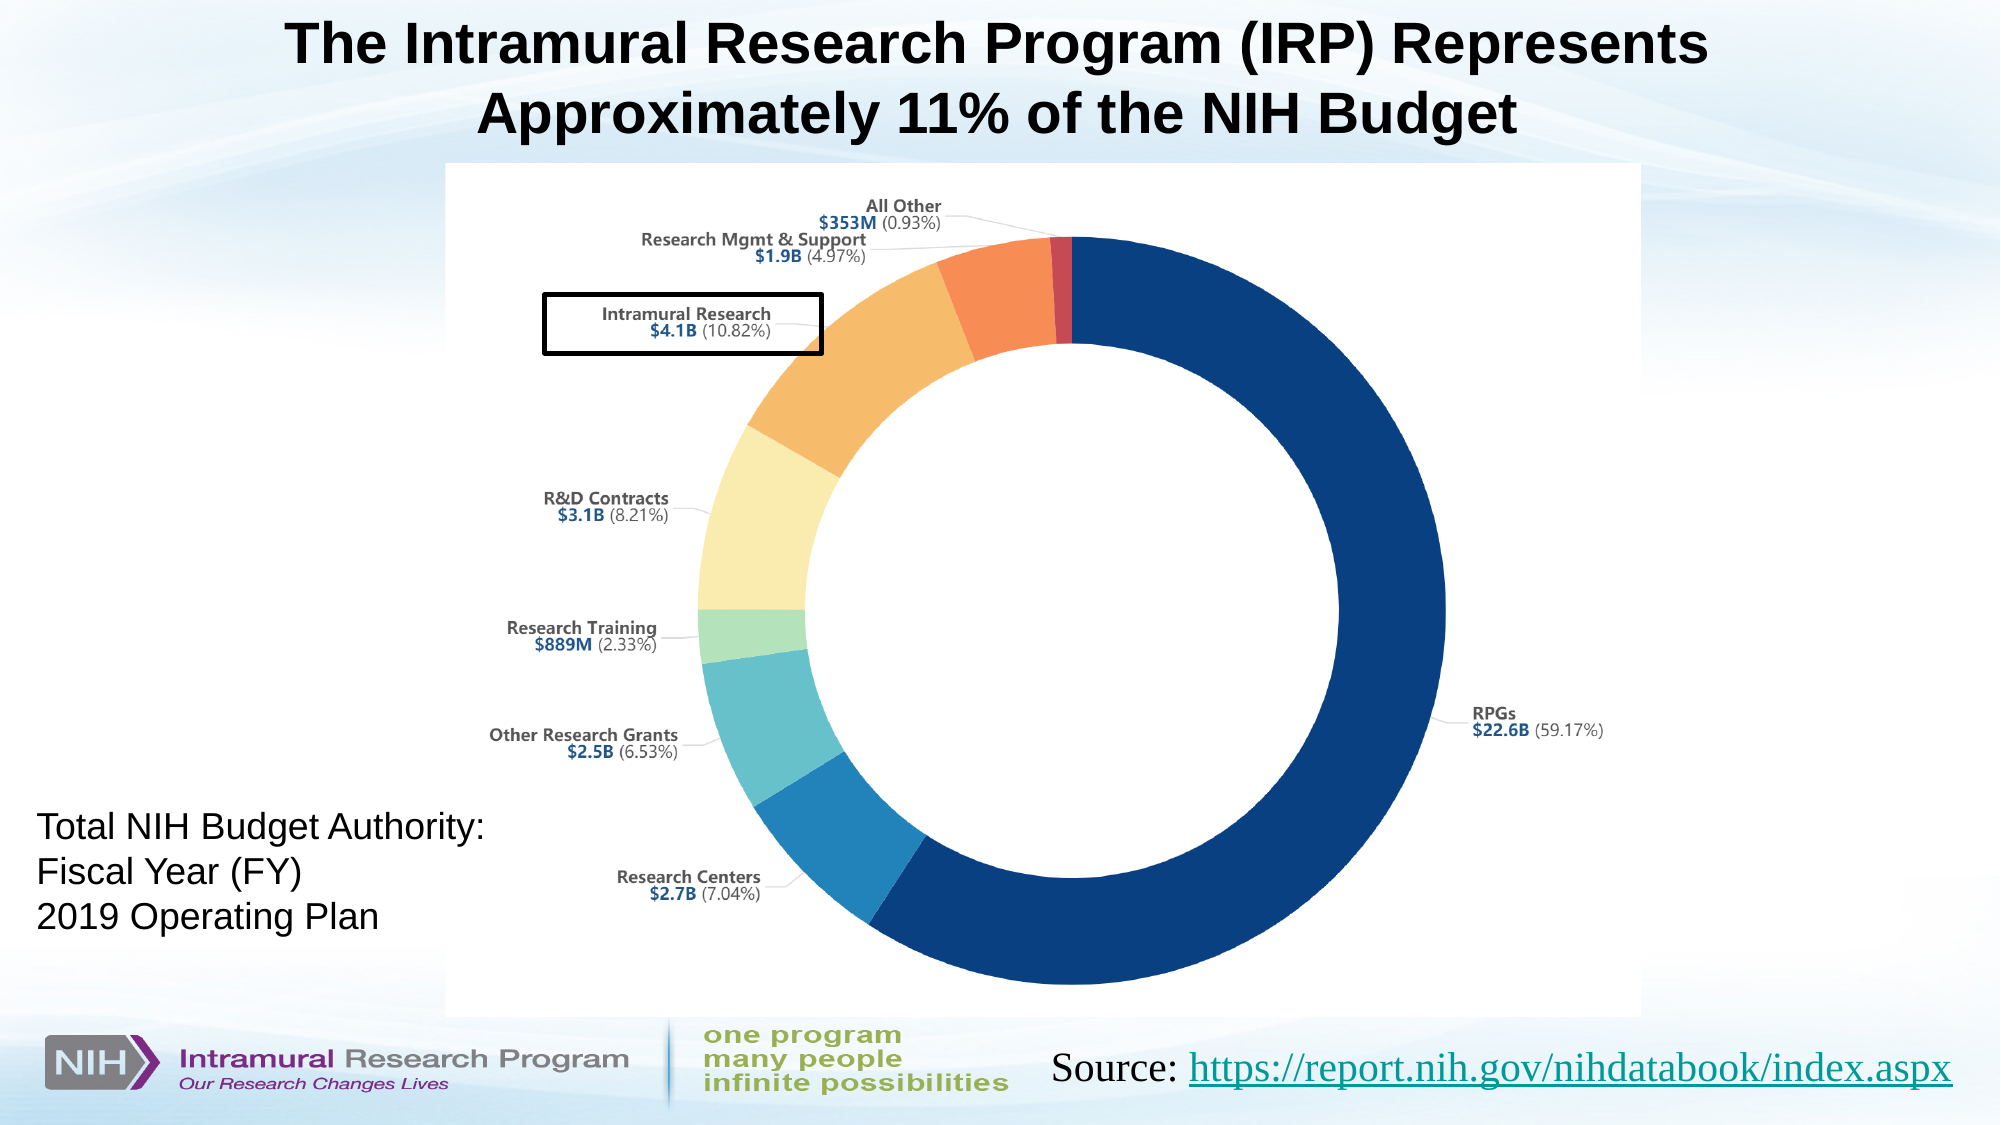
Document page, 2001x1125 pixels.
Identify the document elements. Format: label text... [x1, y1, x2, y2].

title The Intramural Research Program (IRP) Represents Approximately 11% of the NIH Budget [28, 58, 1967, 152]
picture [0, 0, 2000, 1125]
text_box Total NIH Budget Authority: Fiscal Year (FY) 2019 Operating Plan [21, 794, 440, 944]
text_box Source: https://report.nih.gov/nihdatabook/index.aspx [1036, 1032, 2000, 1125]
